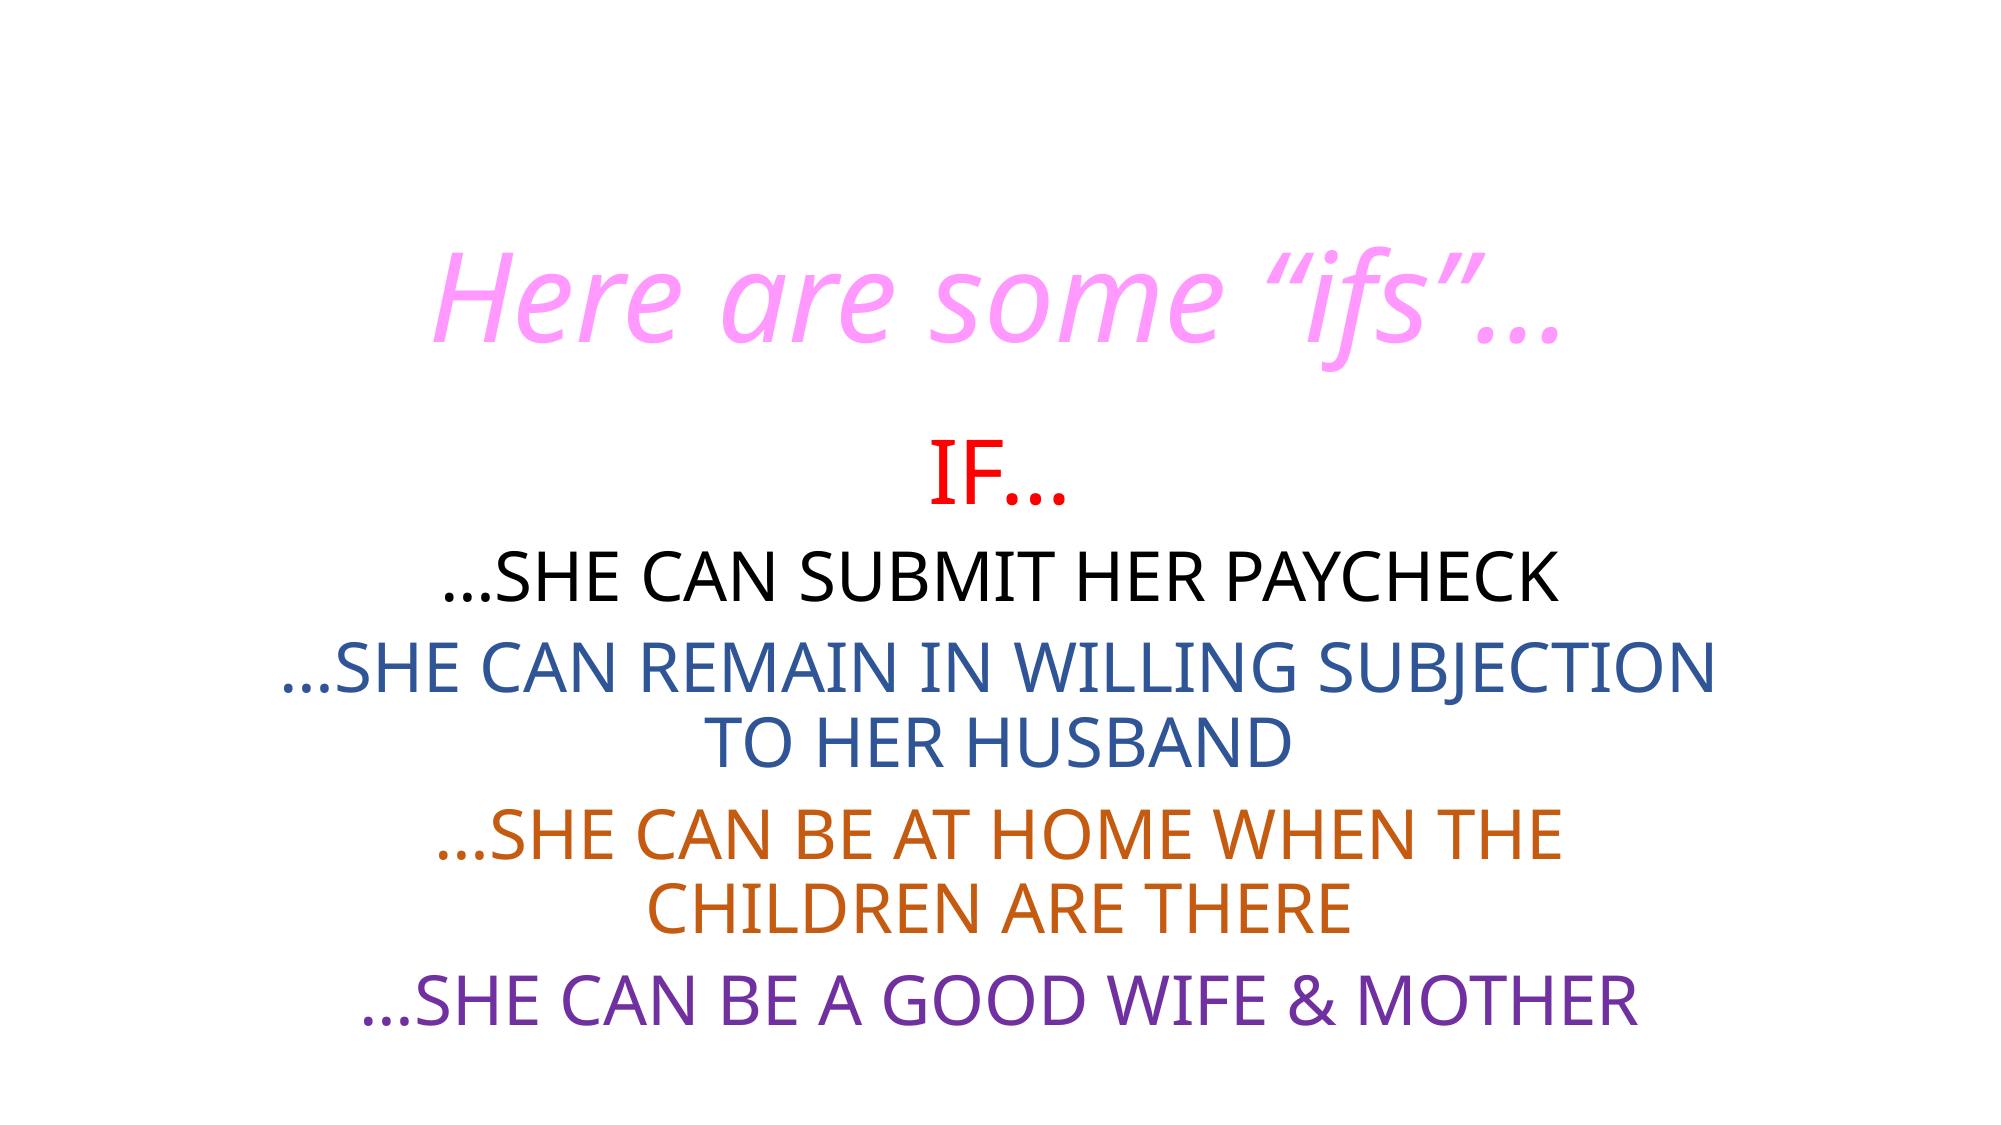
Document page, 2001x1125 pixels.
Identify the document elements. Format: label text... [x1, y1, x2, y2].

subtitle IF… …SHE CAN SUBMIT HER PAYCHECK …SHE CAN REMAIN IN WILLING SUBJECTION TO HER HUSBAND …SHE CAN BE AT HOME WHEN THE CHILDREN ARE THERE …SHE CAN BE A GOOD WIFE & MOTHER [249, 419, 1750, 1055]
title Here are some “ifs”… [249, 184, 1750, 378]
